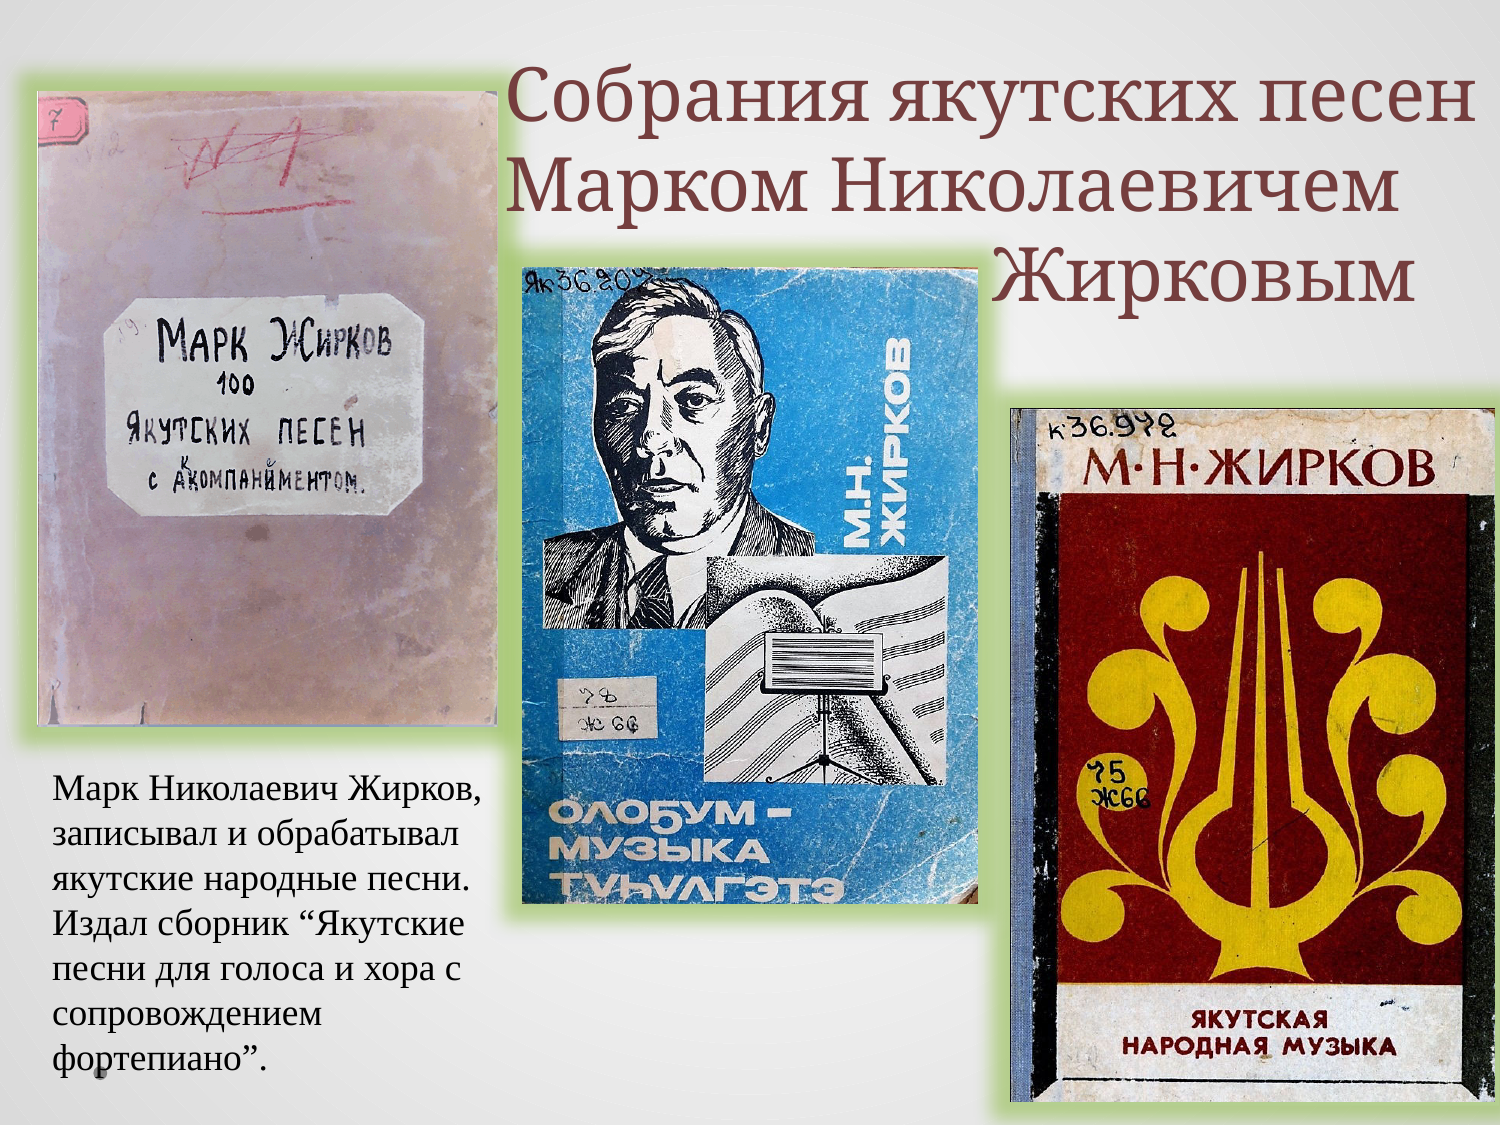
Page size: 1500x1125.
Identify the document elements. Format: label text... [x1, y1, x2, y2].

text_box Собрания якутских песен Марком Николаевичем Жирковым [489, 39, 1493, 325]
picture [521, 266, 978, 904]
text_box Марк Николаевич Жирков, записывал и обрабатывал якутские народные песни. Издал сборник “Якутские песни для голоса и хора с сопровождением фортепиано”. [37, 755, 550, 1085]
picture [1009, 408, 1495, 1102]
picture [36, 90, 499, 727]
